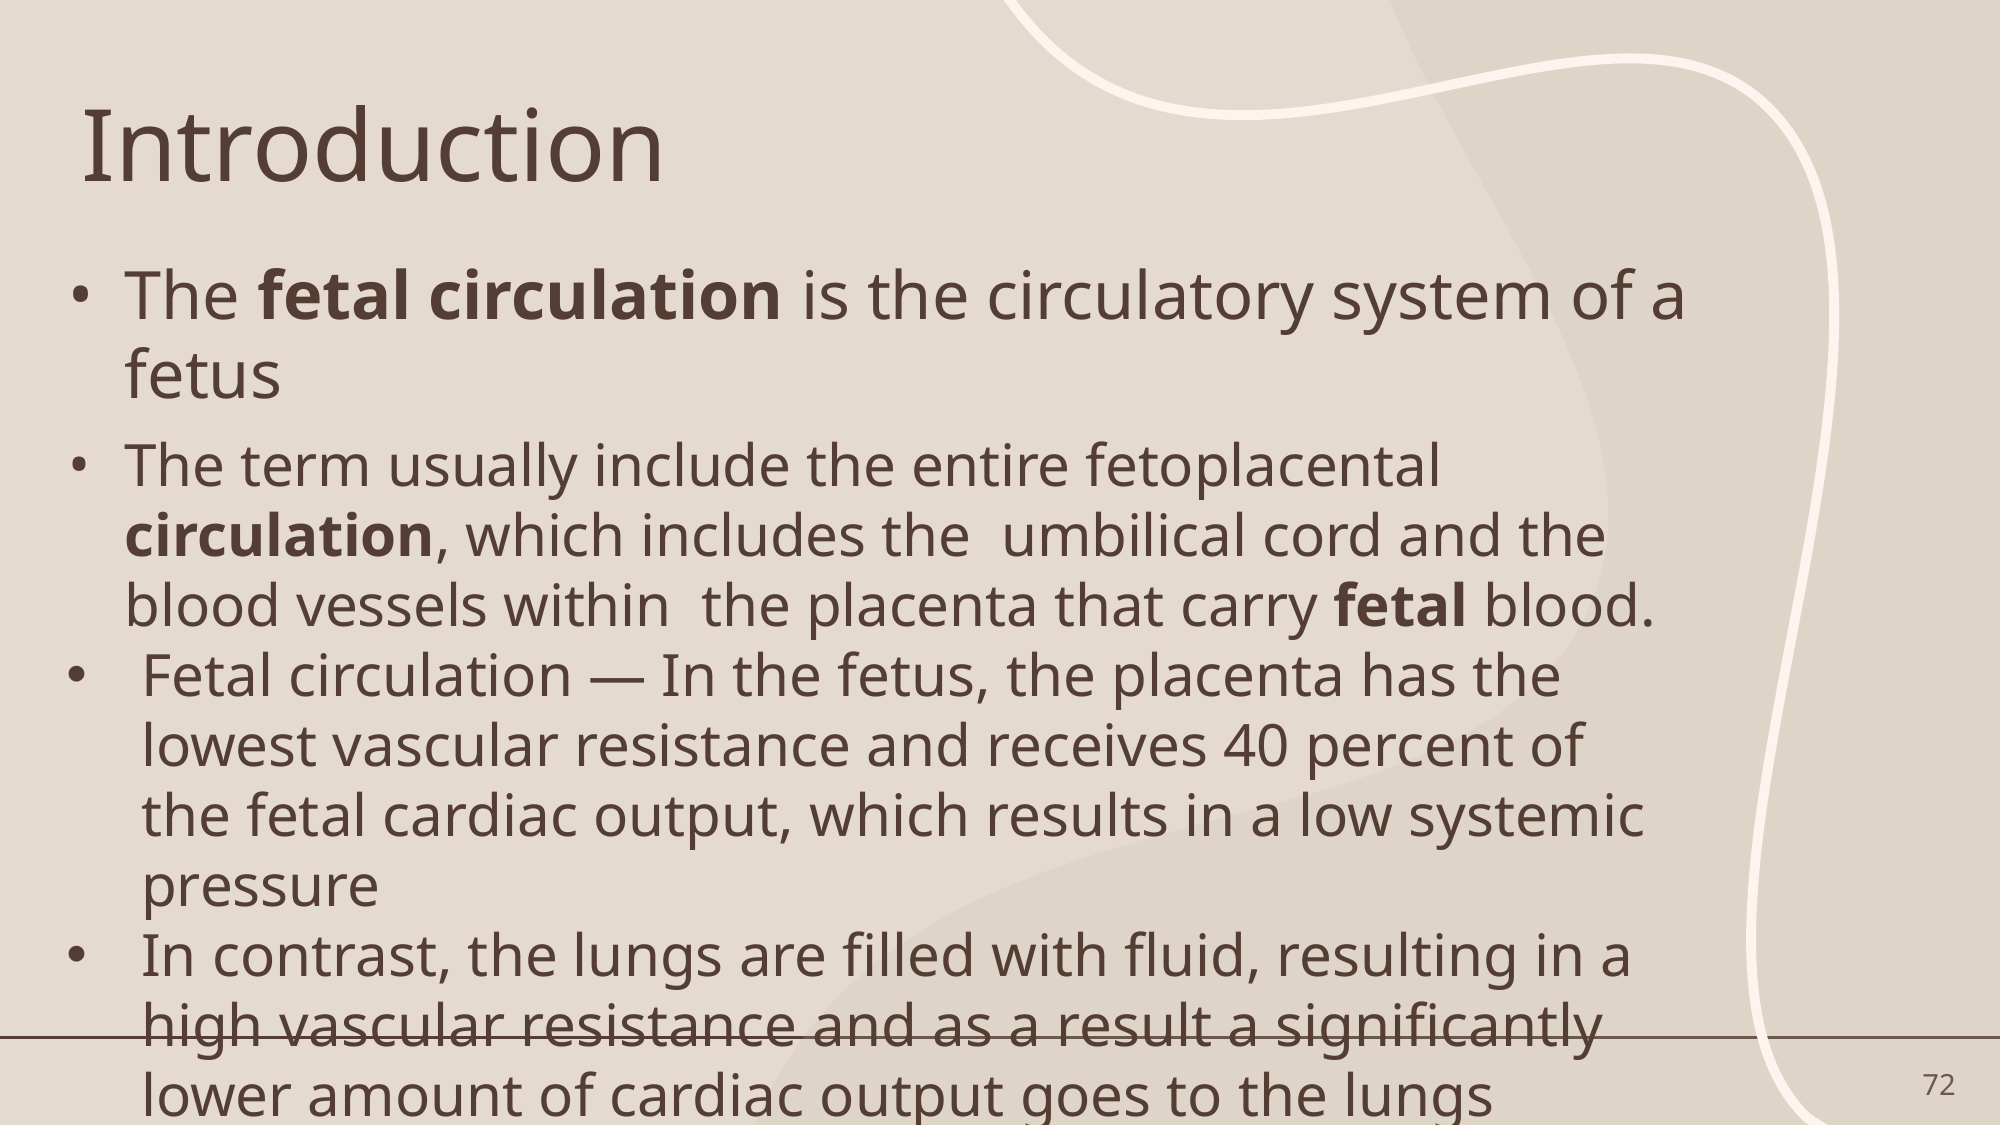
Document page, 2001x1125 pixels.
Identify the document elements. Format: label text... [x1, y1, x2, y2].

slide_number 72 [1808, 1060, 1971, 1112]
title Introduction [66, 93, 1792, 205]
text_box The fetal circulation is the circulatory system of a fetus The term usually include the entire fetoplacental circulation, which includes the umbilical cord and the blood vessels within the placenta that carry fetal blood. Fetal circulation — In the fetus, the placenta has the lowest vascular resistance and receives 40 percent of the fetal cardiac output, which results in a low systemic pressure In contrast, the lungs are filled with fluid, resulting in a high vascular resistance and as a result a significantly lower amount of cardiac output goes to the lungs [66, 234, 1691, 1125]
